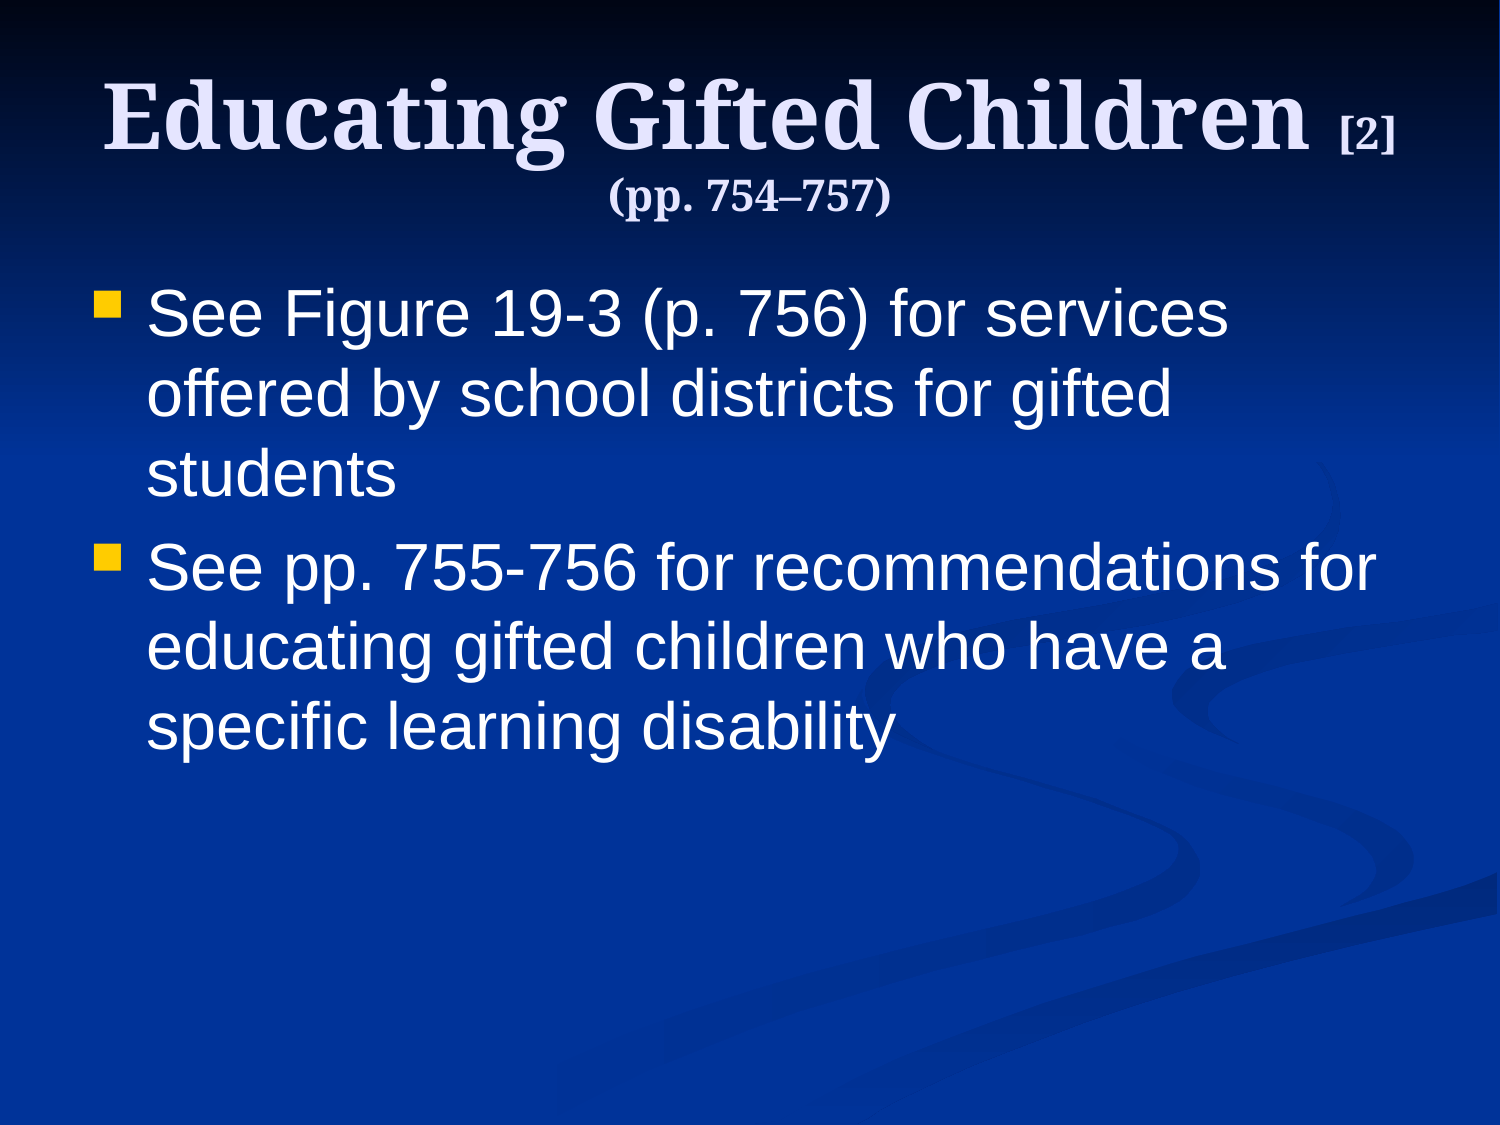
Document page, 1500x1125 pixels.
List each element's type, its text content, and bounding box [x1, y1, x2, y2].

list See Figure 19-3 (p. 756) for services offered by school districts for gifted students See pp. 755-756 for recommendations for educating gifted children who have a specific learning disability [75, 262, 1425, 1005]
title Educating Gifted Children [2] (pp. 754–757) [75, 45, 1425, 233]
